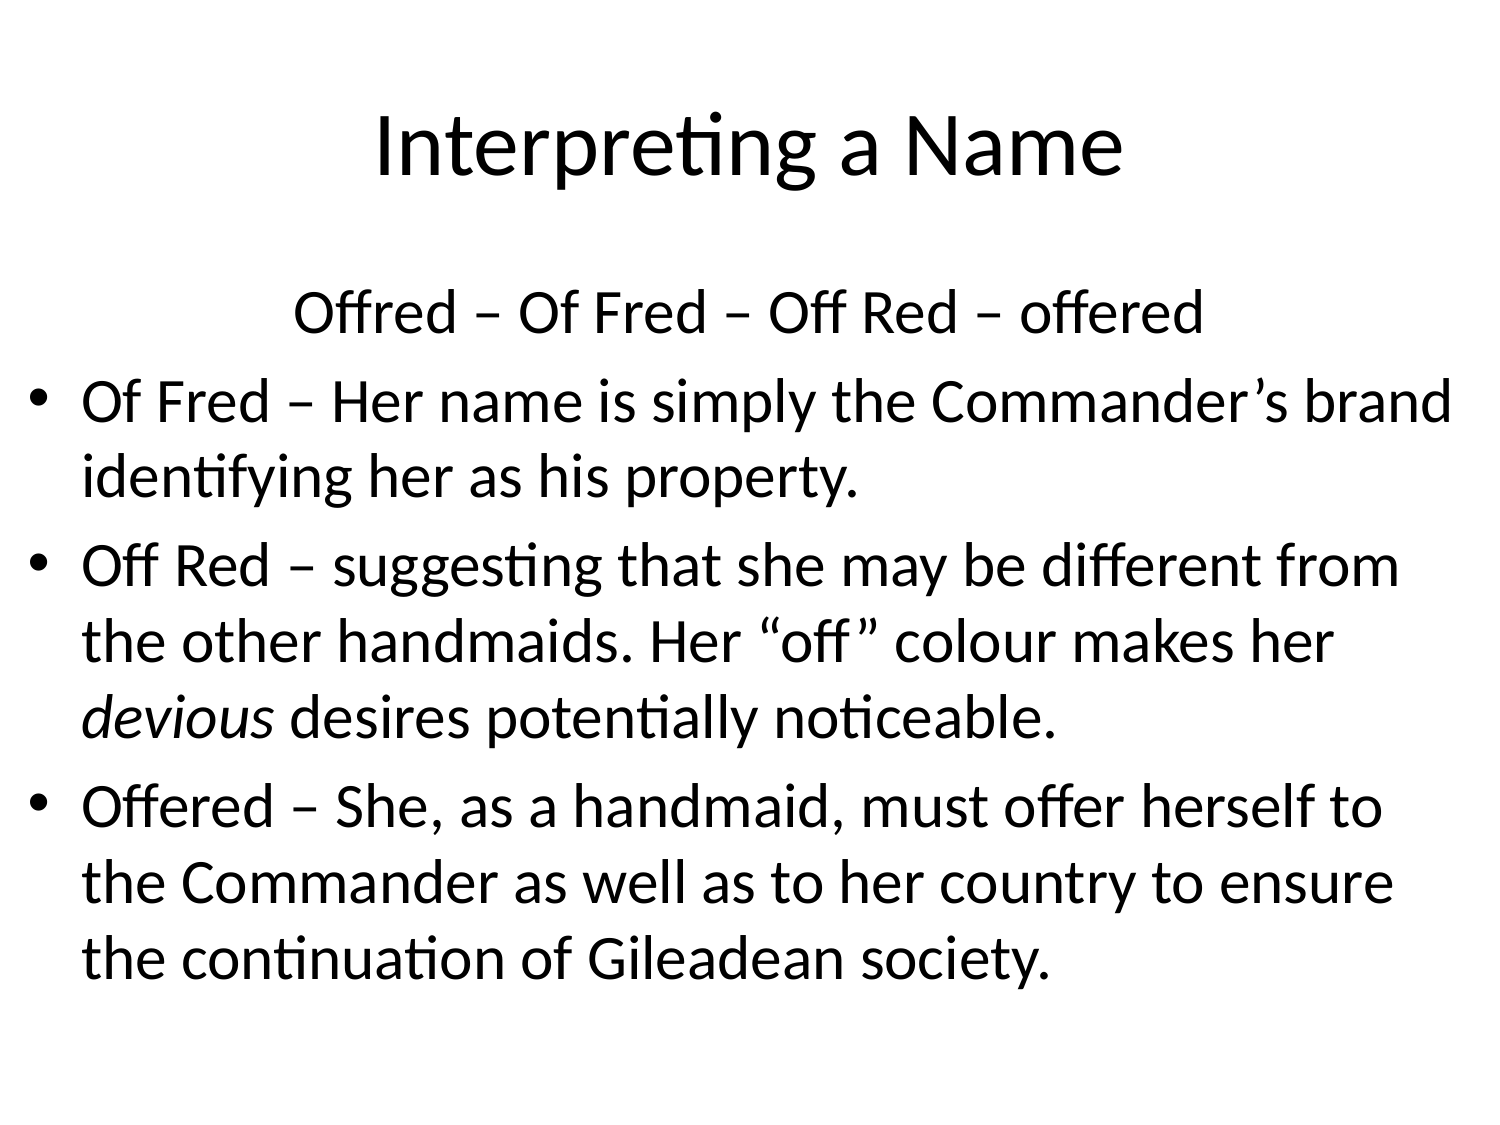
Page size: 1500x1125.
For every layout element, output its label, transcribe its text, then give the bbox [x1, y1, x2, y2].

title Interpreting a Name [75, 45, 1425, 233]
list Offred – Of Fred – Off Red – offered Of Fred – Her name is simply the Commander’s brand identifying her as his property. Off Red – suggesting that she may be different from the other handmaids. Her “off” colour makes her devious desires potentially noticeable. Offered – She, as a handmaid, must offer herself to the Commander as well as to her country to ensure the continuation of Gileadean society. [12, 262, 1488, 1005]
